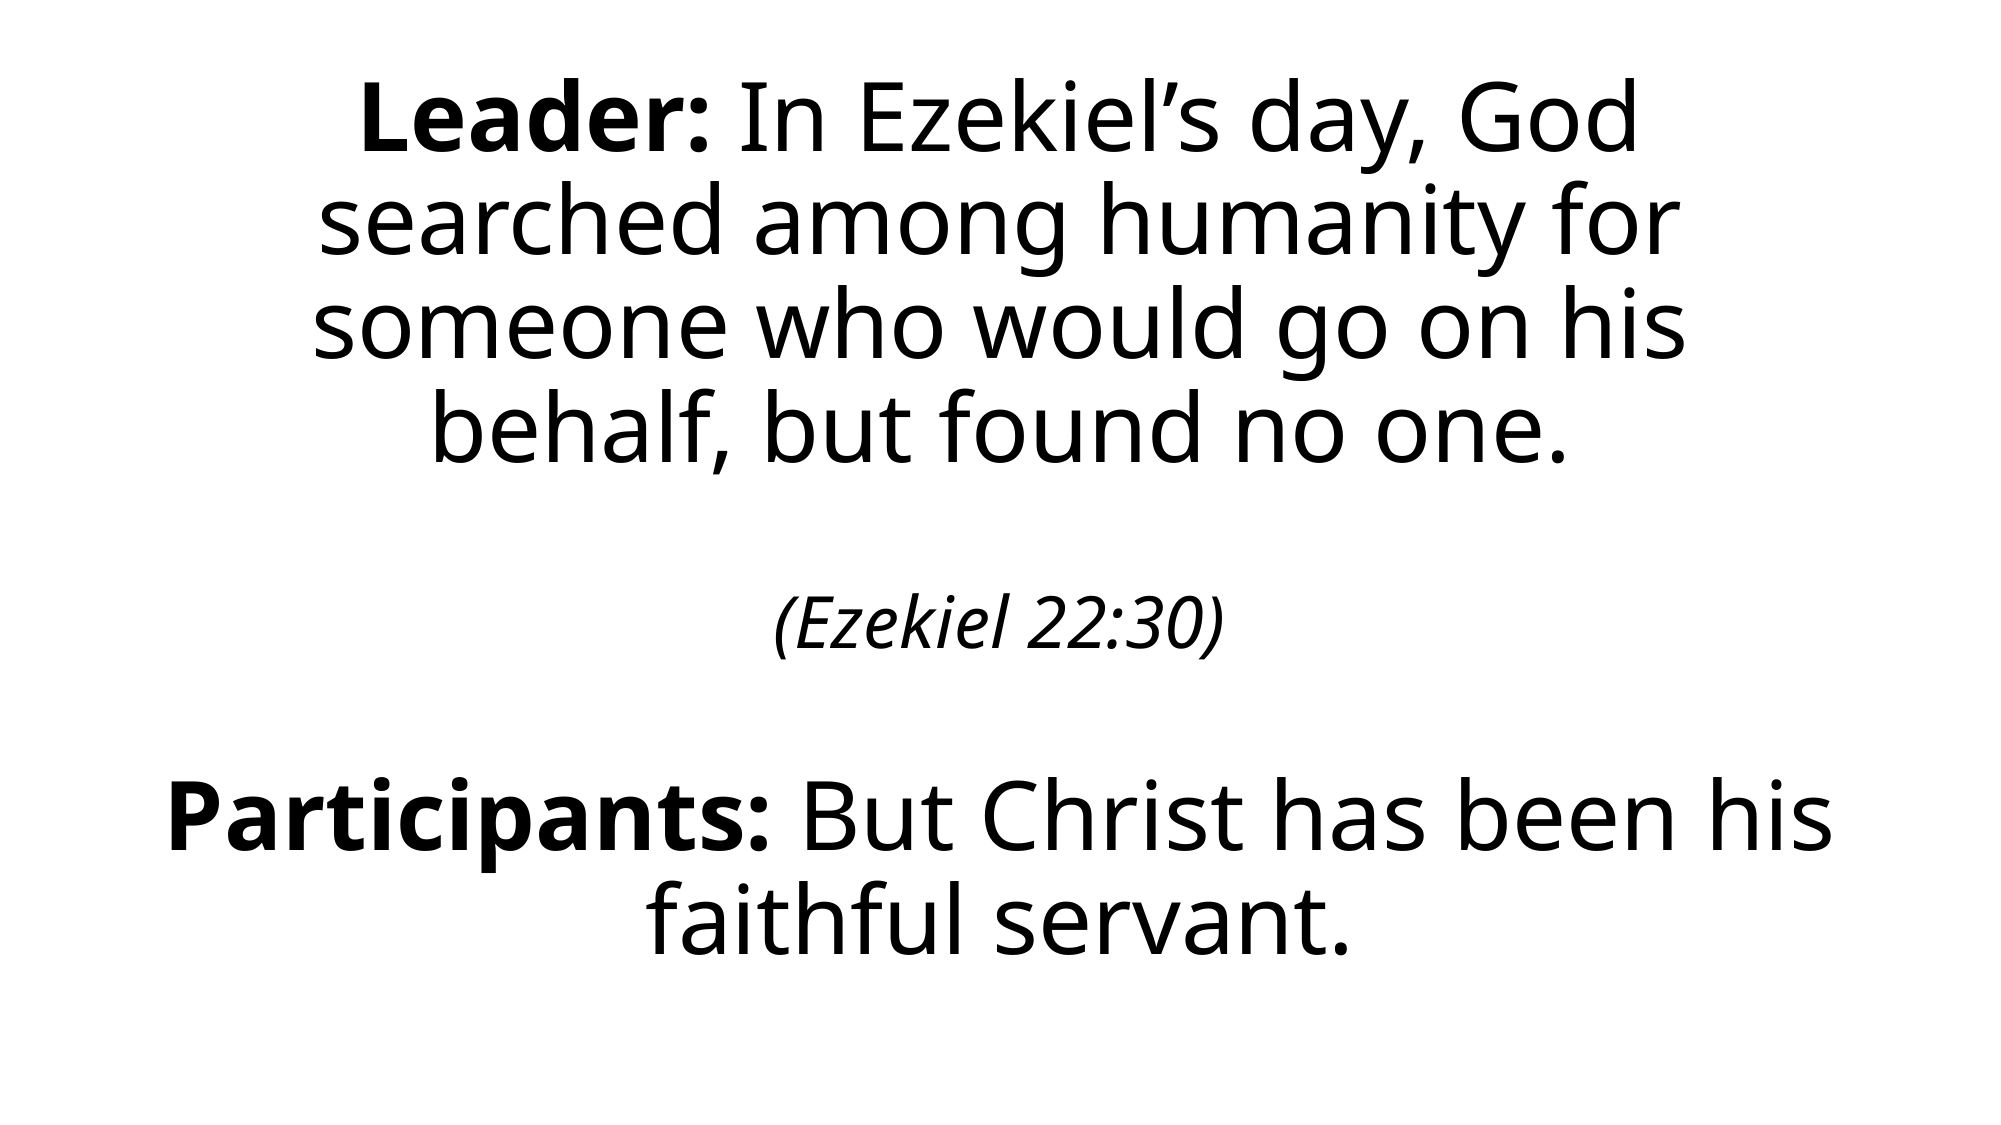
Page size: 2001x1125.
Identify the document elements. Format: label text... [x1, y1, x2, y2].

title Leader: In Ezekiel’s day, God searched among humanity for someone who would go on his behalf, but found no one. (Ezekiel 22:30) Participants: But Christ has been his faithful servant. [137, 59, 1863, 1099]
